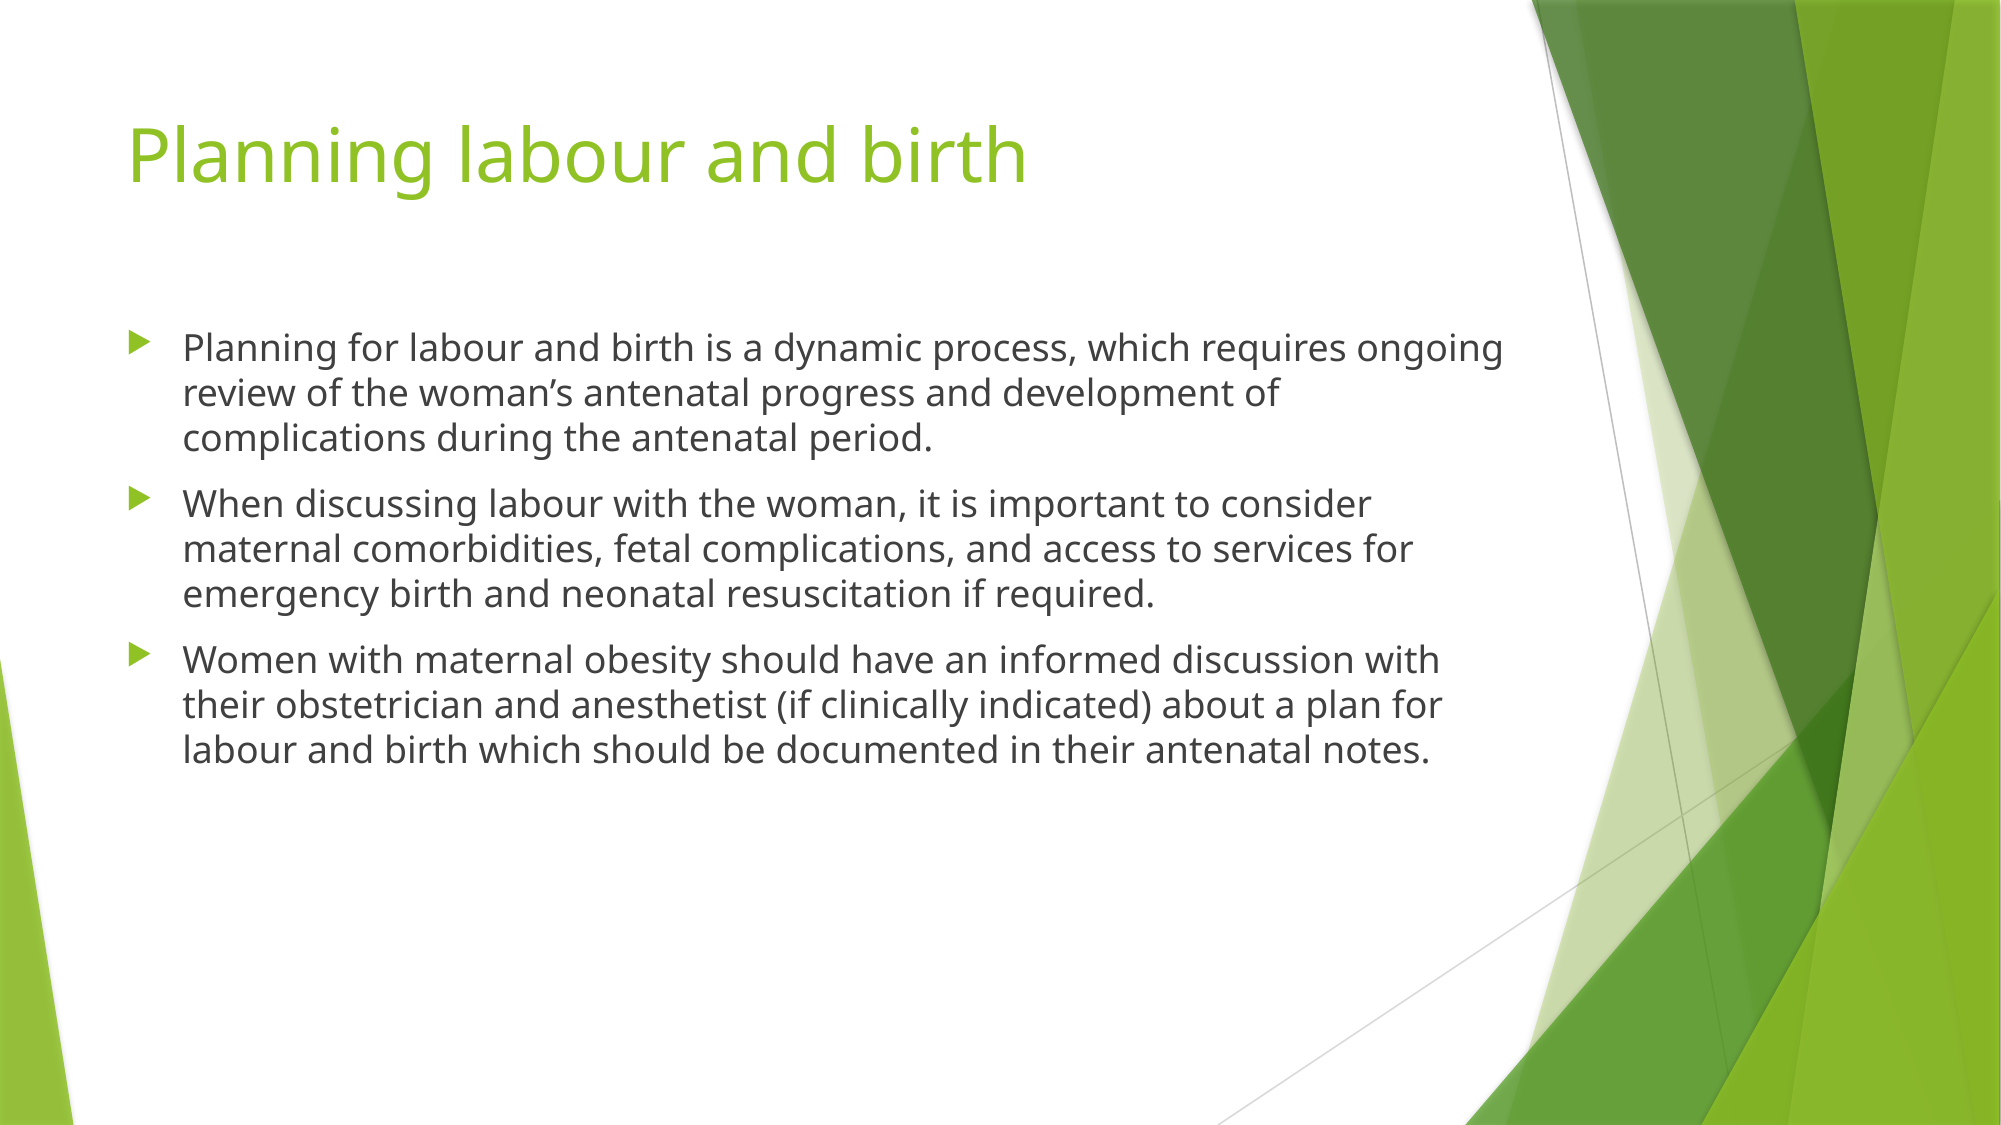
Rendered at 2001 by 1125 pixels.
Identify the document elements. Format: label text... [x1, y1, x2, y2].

title Planning labour and birth [111, 99, 1522, 316]
list Planning for labour and birth is a dynamic process, which requires ongoing review of the woman’s antenatal progress and development of complications during the antenatal period. When discussing labour with the woman, it is important to consider maternal comorbidities, fetal complications, and access to services for emergency birth and neonatal resuscitation if required. Women with maternal obesity should have an informed discussion with their obstetrician and anesthetist (if clinically indicated) about a plan for labour and birth which should be documented in their antenatal notes. [111, 316, 1522, 954]
